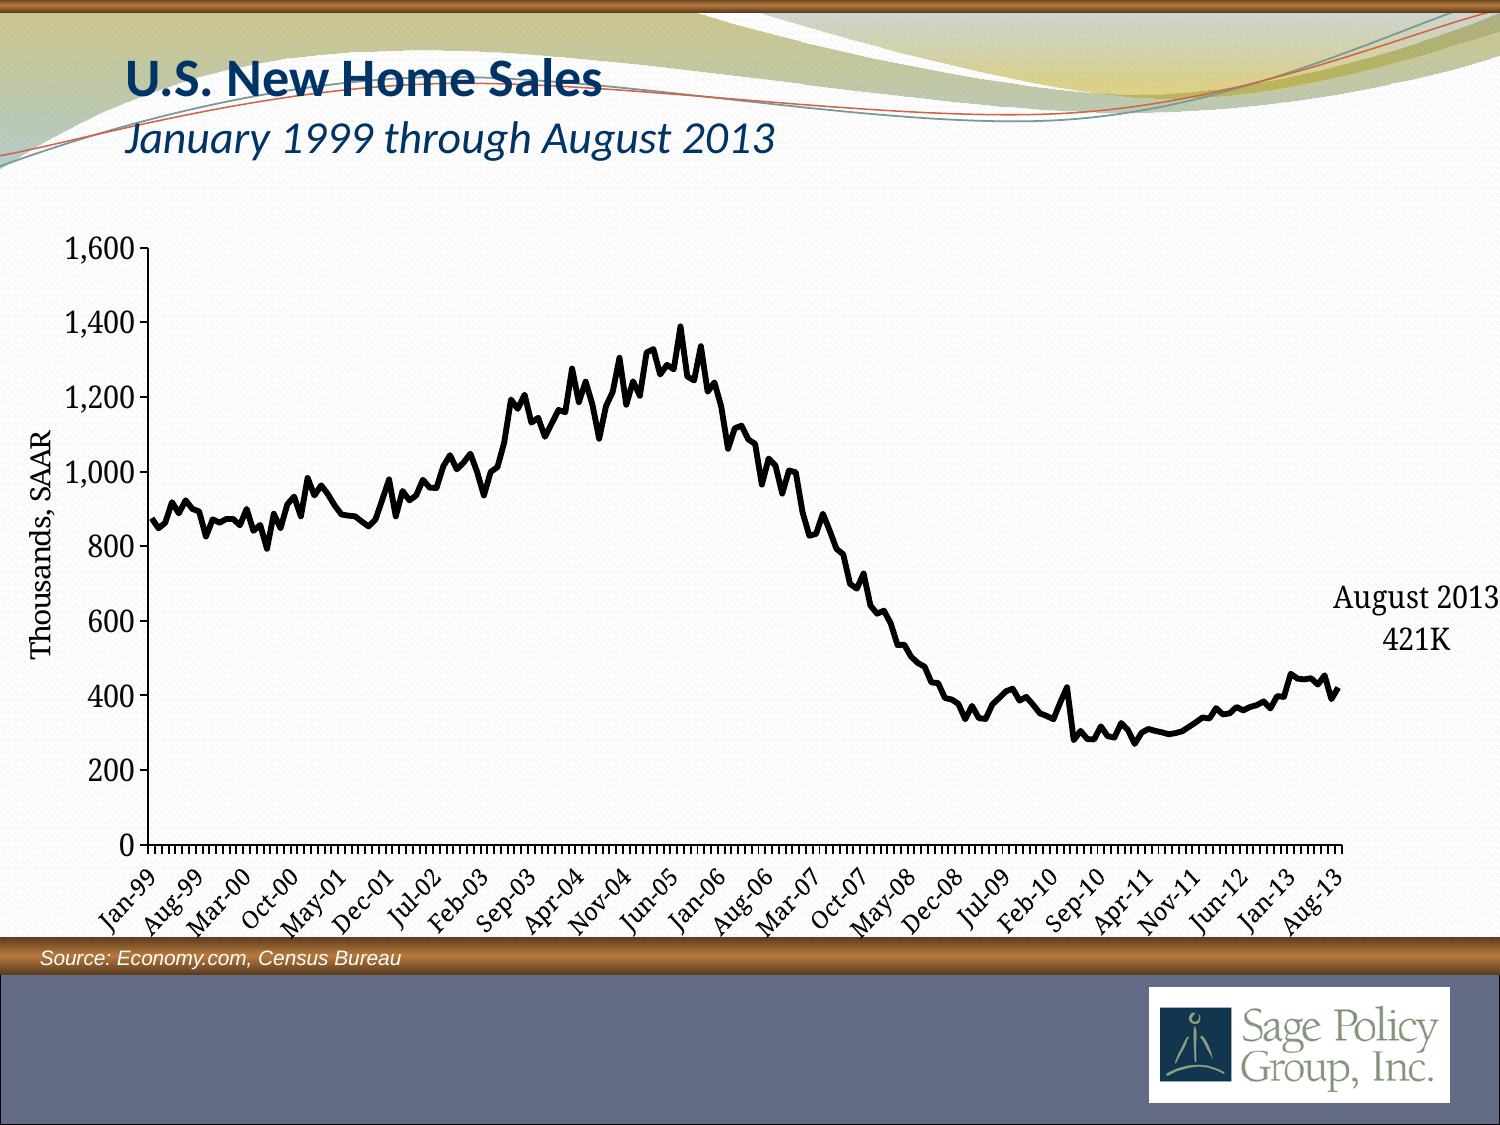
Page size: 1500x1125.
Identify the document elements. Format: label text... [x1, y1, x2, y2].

title U.S. New Home Sales January 1999 through August 2013 [124, 0, 1413, 163]
chart [0, 187, 1500, 985]
picture [1149, 994, 1450, 1103]
